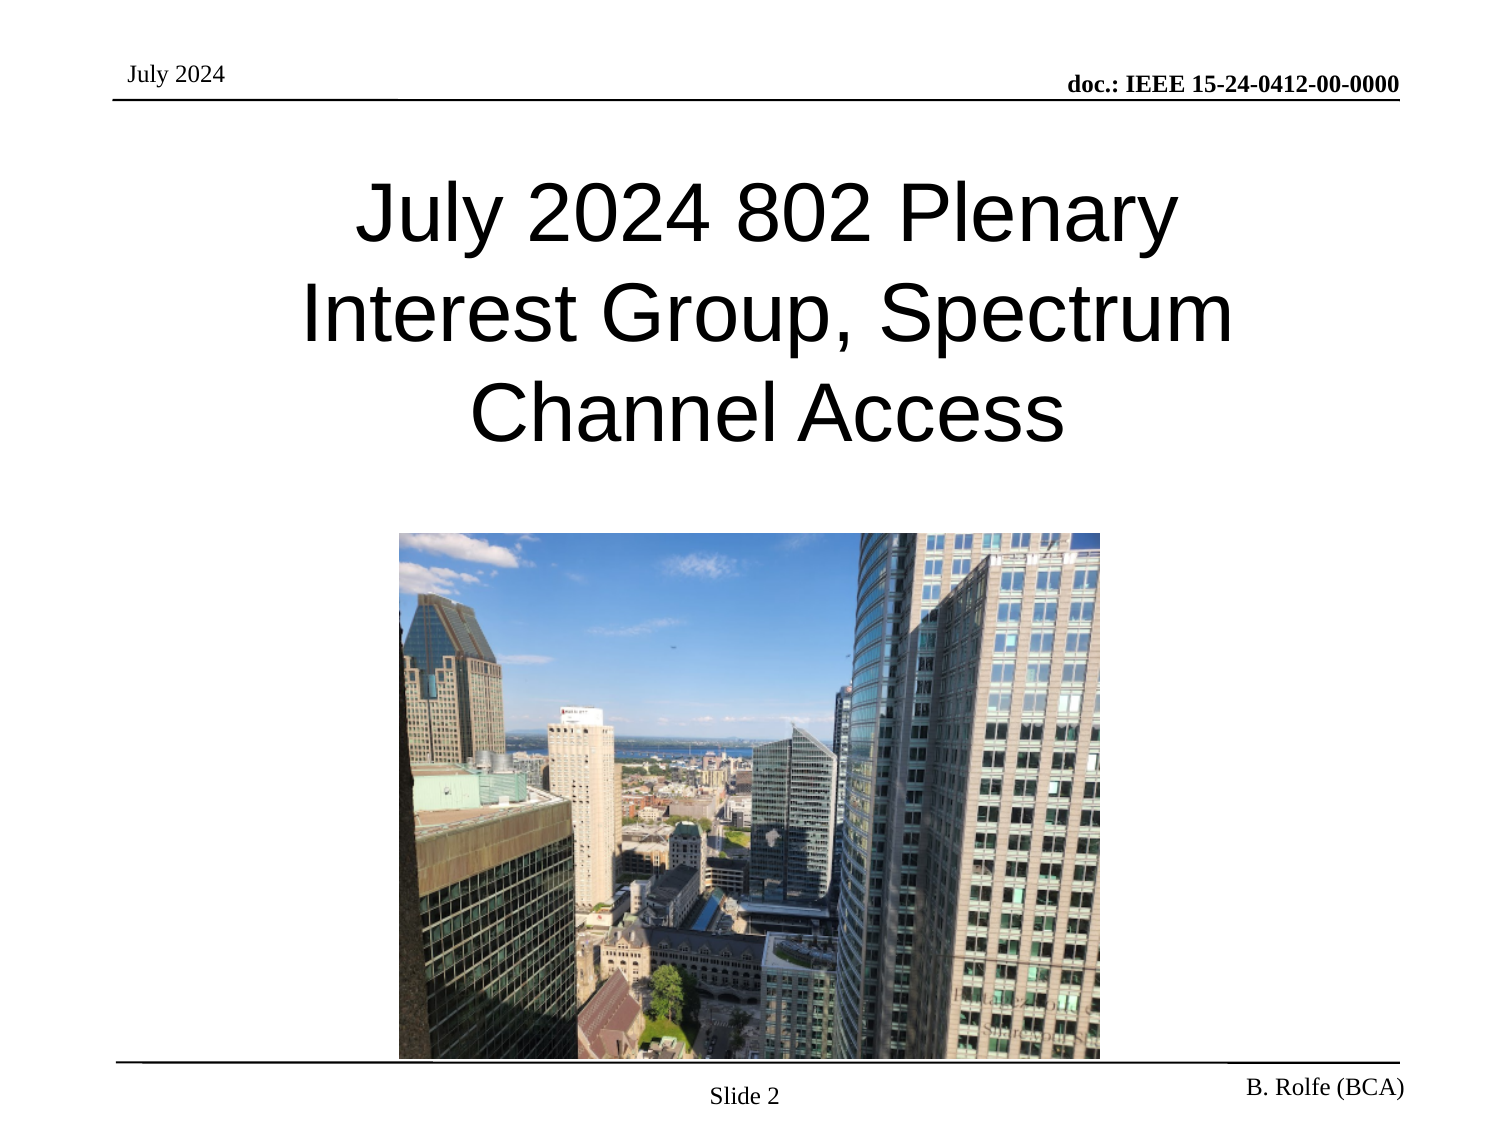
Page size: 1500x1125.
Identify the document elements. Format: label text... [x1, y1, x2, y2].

slide_number Slide 2 [690, 1075, 799, 1115]
title July 2024 802 Plenary Interest Group, Spectrum Channel Access [147, 112, 1388, 504]
picture [399, 533, 1101, 1059]
